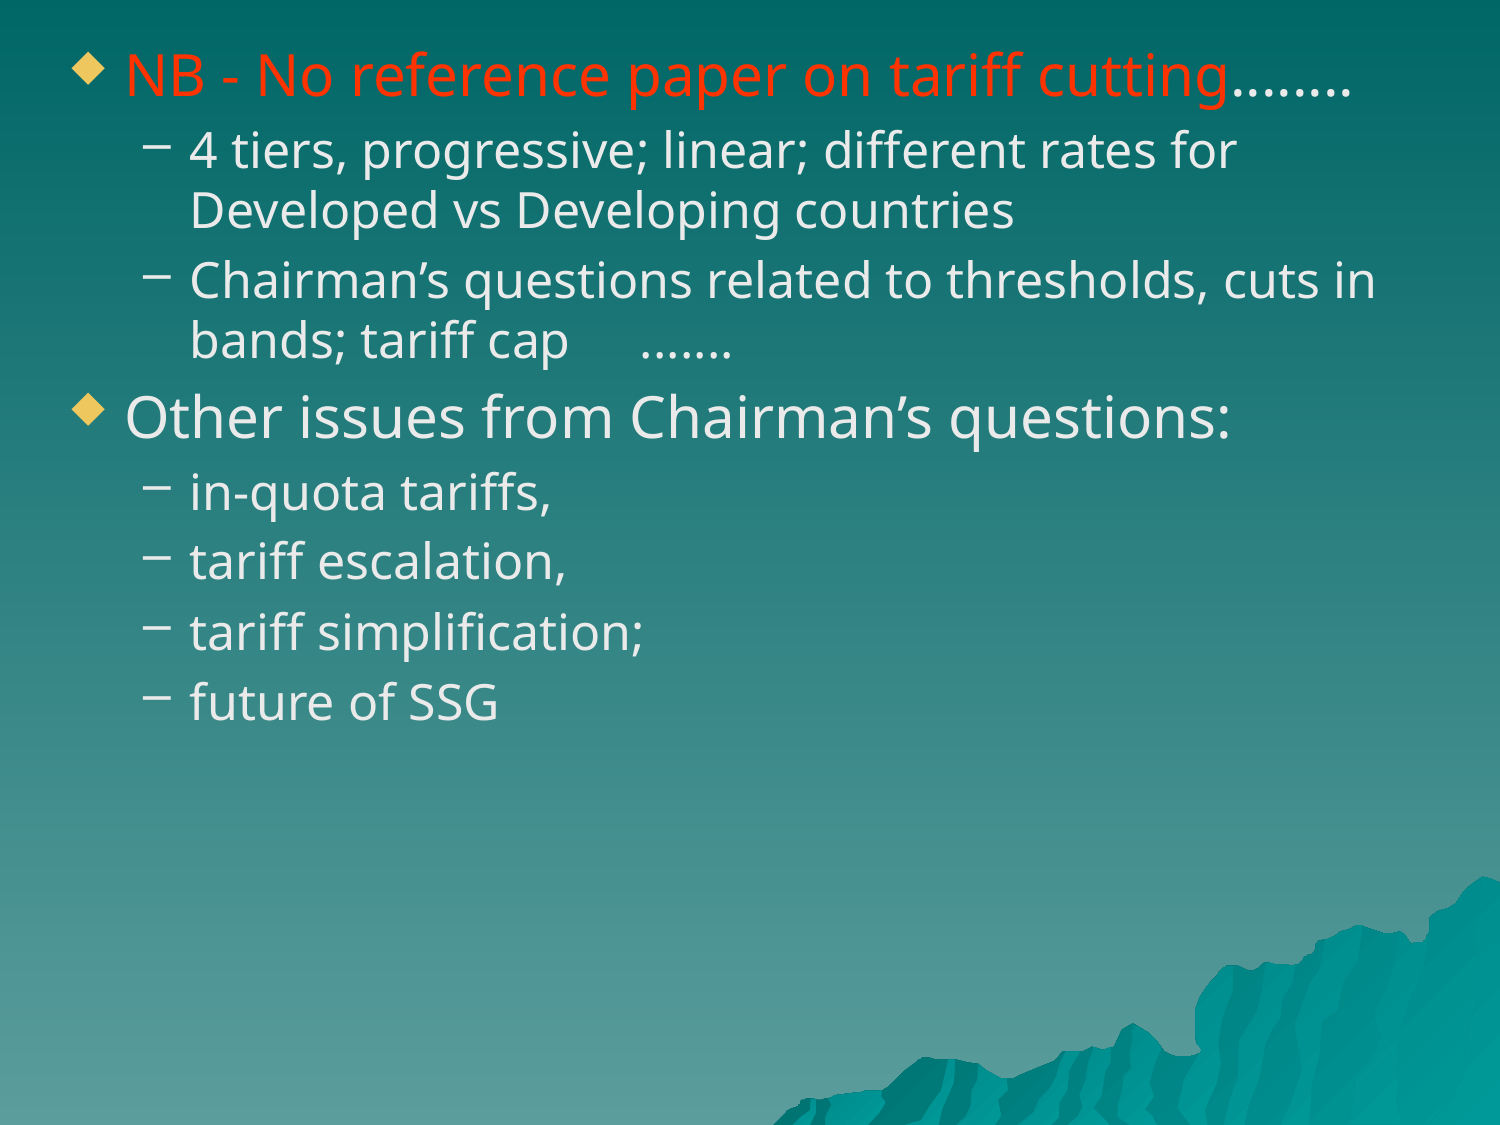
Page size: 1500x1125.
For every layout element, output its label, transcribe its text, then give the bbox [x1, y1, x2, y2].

list NB - No reference paper on tariff cutting........ 4 tiers, progressive; linear; different rates for Developed vs Developing countries Chairman’s questions related to thresholds, cuts in bands; tariff cap ....... Other issues from Chairman’s questions: in-quota tariffs, tariff escalation, tariff simplification; future of SSG [52, 30, 1414, 882]
